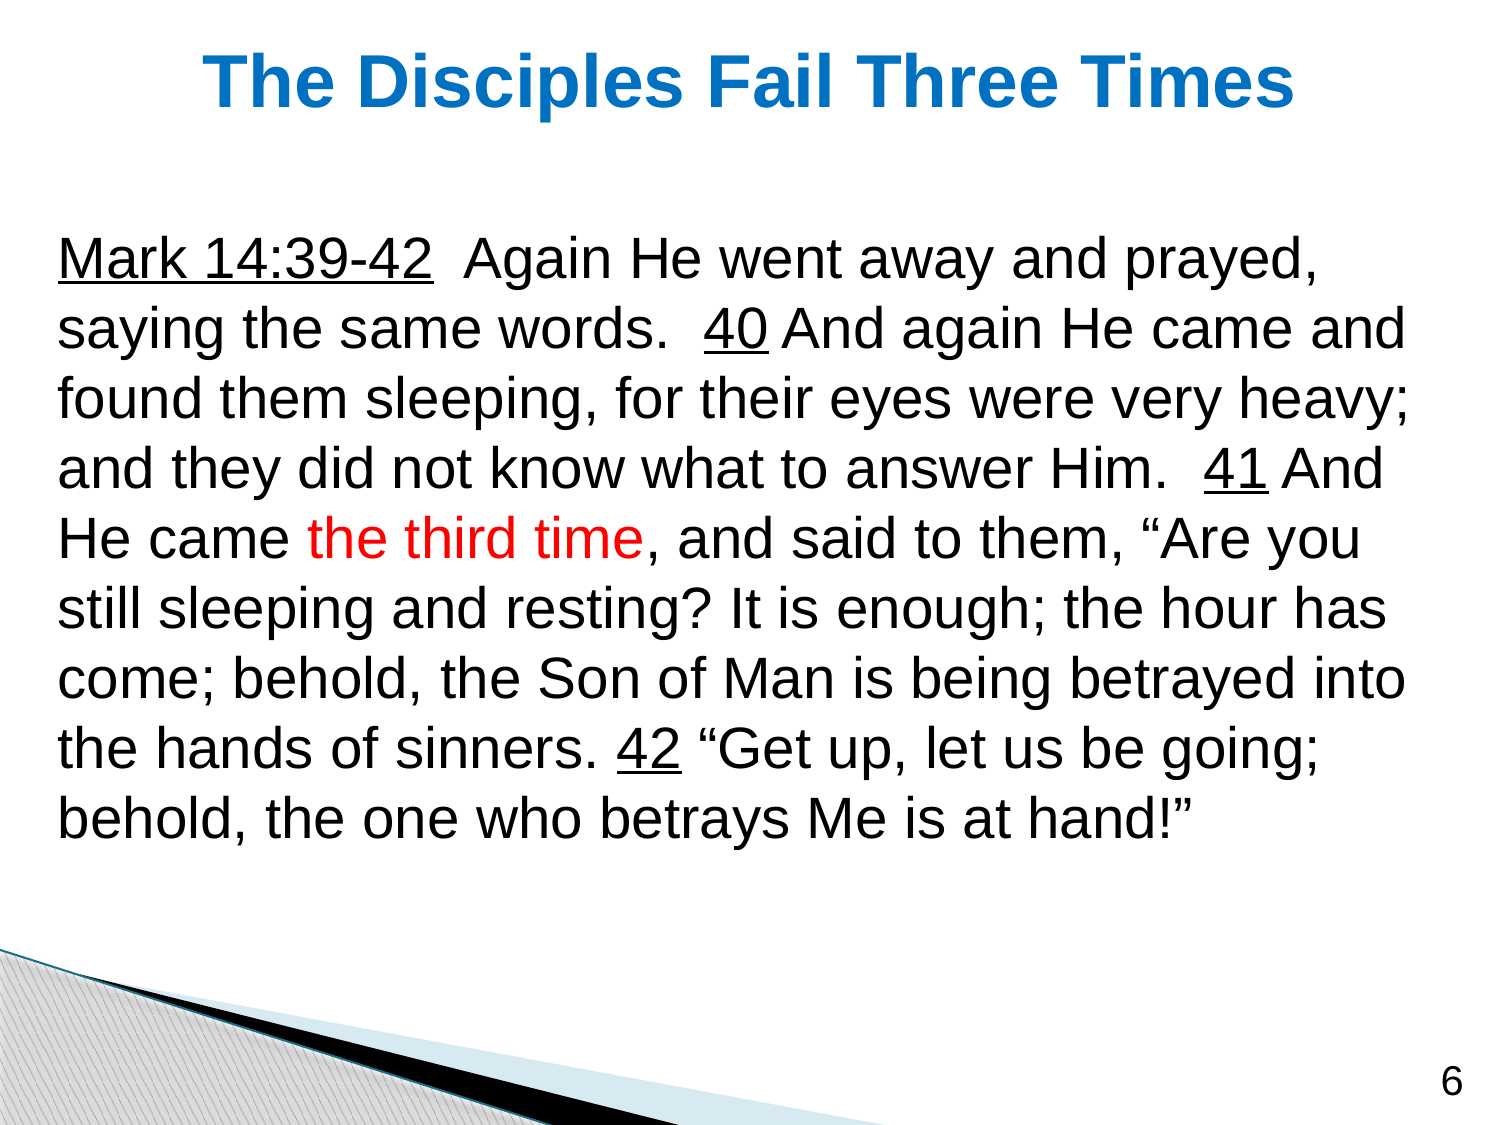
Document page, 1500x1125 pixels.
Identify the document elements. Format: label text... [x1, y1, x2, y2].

list Mark 14:39-42 Again He went away and prayed, saying the same words. 40 And again He came and found them sleeping, for their eyes were very heavy; and they did not know what to answer Him. 41 And He came the third time, and said to them, “Are you still sleeping and resting? It is enough; the hour has come; behold, the Son of Man is being betrayed into the hands of sinners. 42 “Get up, let us be going; behold, the one who betrays Me is at hand!” [24, 212, 1475, 986]
slide_number 6 [1062, 1051, 1479, 1112]
title The Disciples Fail Three Times [75, 0, 1425, 155]
